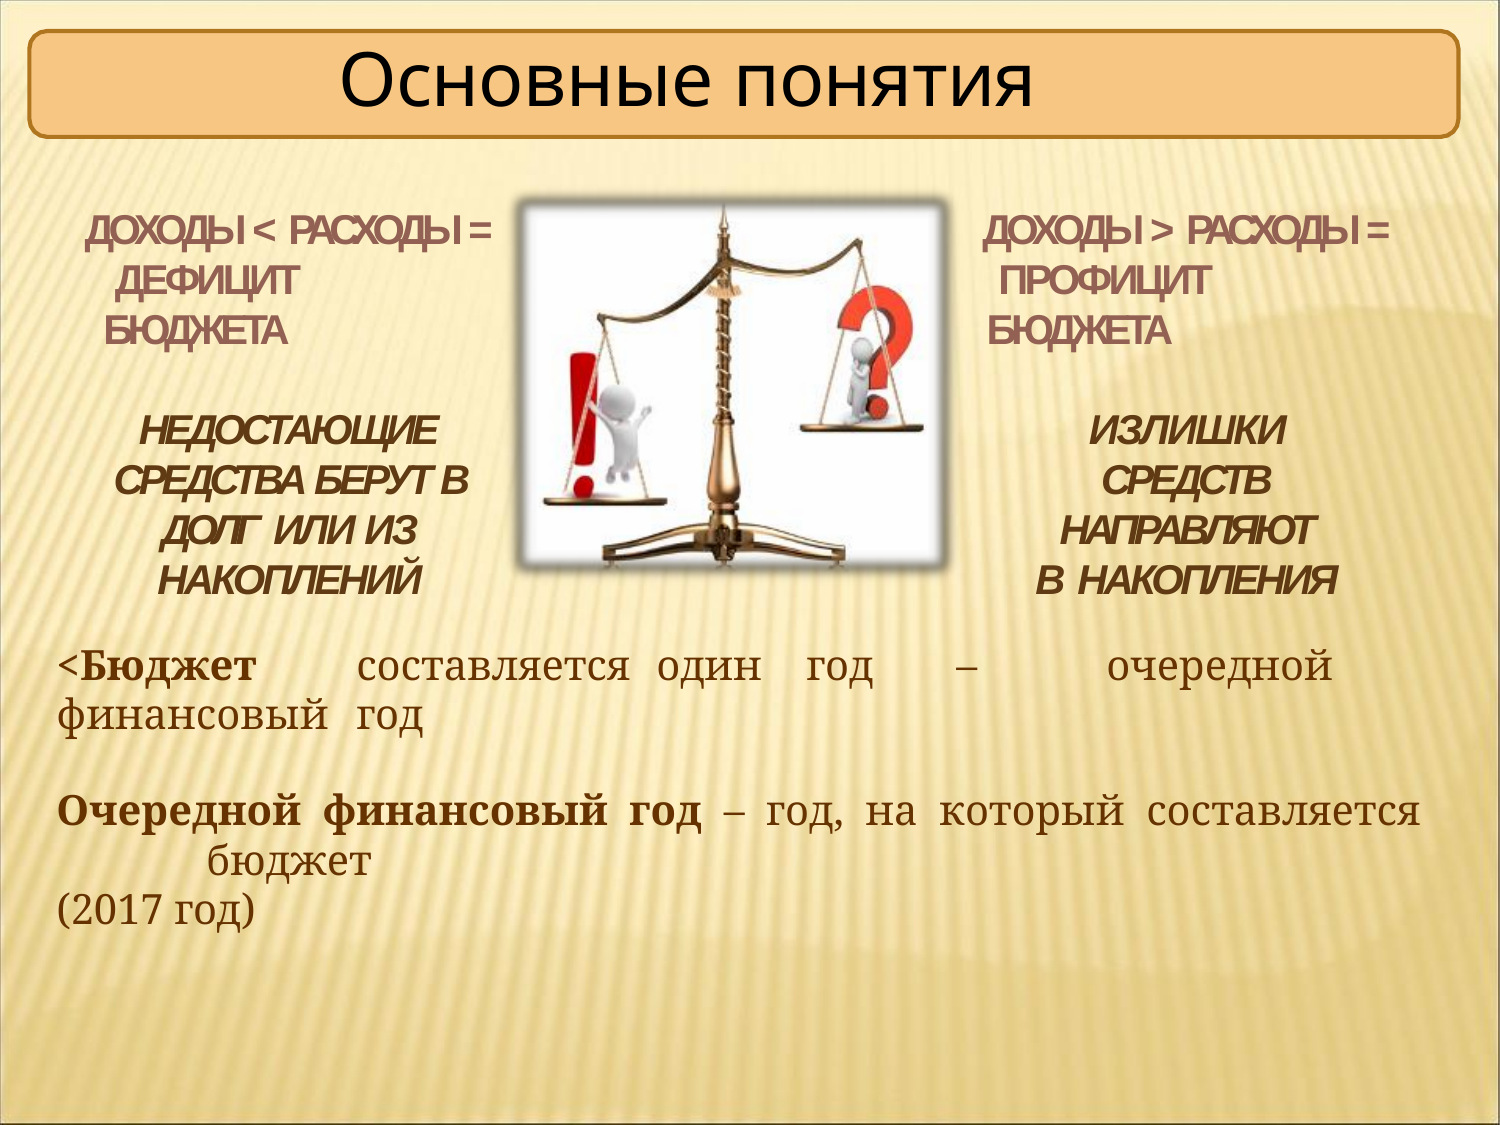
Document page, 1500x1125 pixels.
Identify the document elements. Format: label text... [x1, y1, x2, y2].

text_box ДОХОДЫ > РАСХОДЫ = ПРОФИЦИТ БЮДЖЕТА [979, 202, 1394, 353]
picture [0, 0, 1500, 1125]
text_box ДОХОДЫ < РАСХОДЫ = ДЕФИЦИТ БЮДЖЕТА [82, 202, 496, 353]
text_box [29, 31, 336, 137]
text_box ИЗЛИШКИ СРЕДСТВ НАПРАВЛЯЮТ В НАКОПЛЕНИЯ [1000, 402, 1374, 603]
text_box [502, 184, 963, 586]
text_box Основные понятия [336, 30, 1211, 225]
text_box [1211, 31, 1459, 137]
text_box <Бюджет составляется один год – очередной финансовый год Очередной финансовый год – год, на который составляется бюджет (2017 год) [54, 638, 1471, 942]
text_box НЕДОСТАЮЩИЕ СРЕДСТВА БЕРУТ В ДОЛГ ИЛИ ИЗ НАКОПЛЕНИЙ [60, 402, 517, 603]
